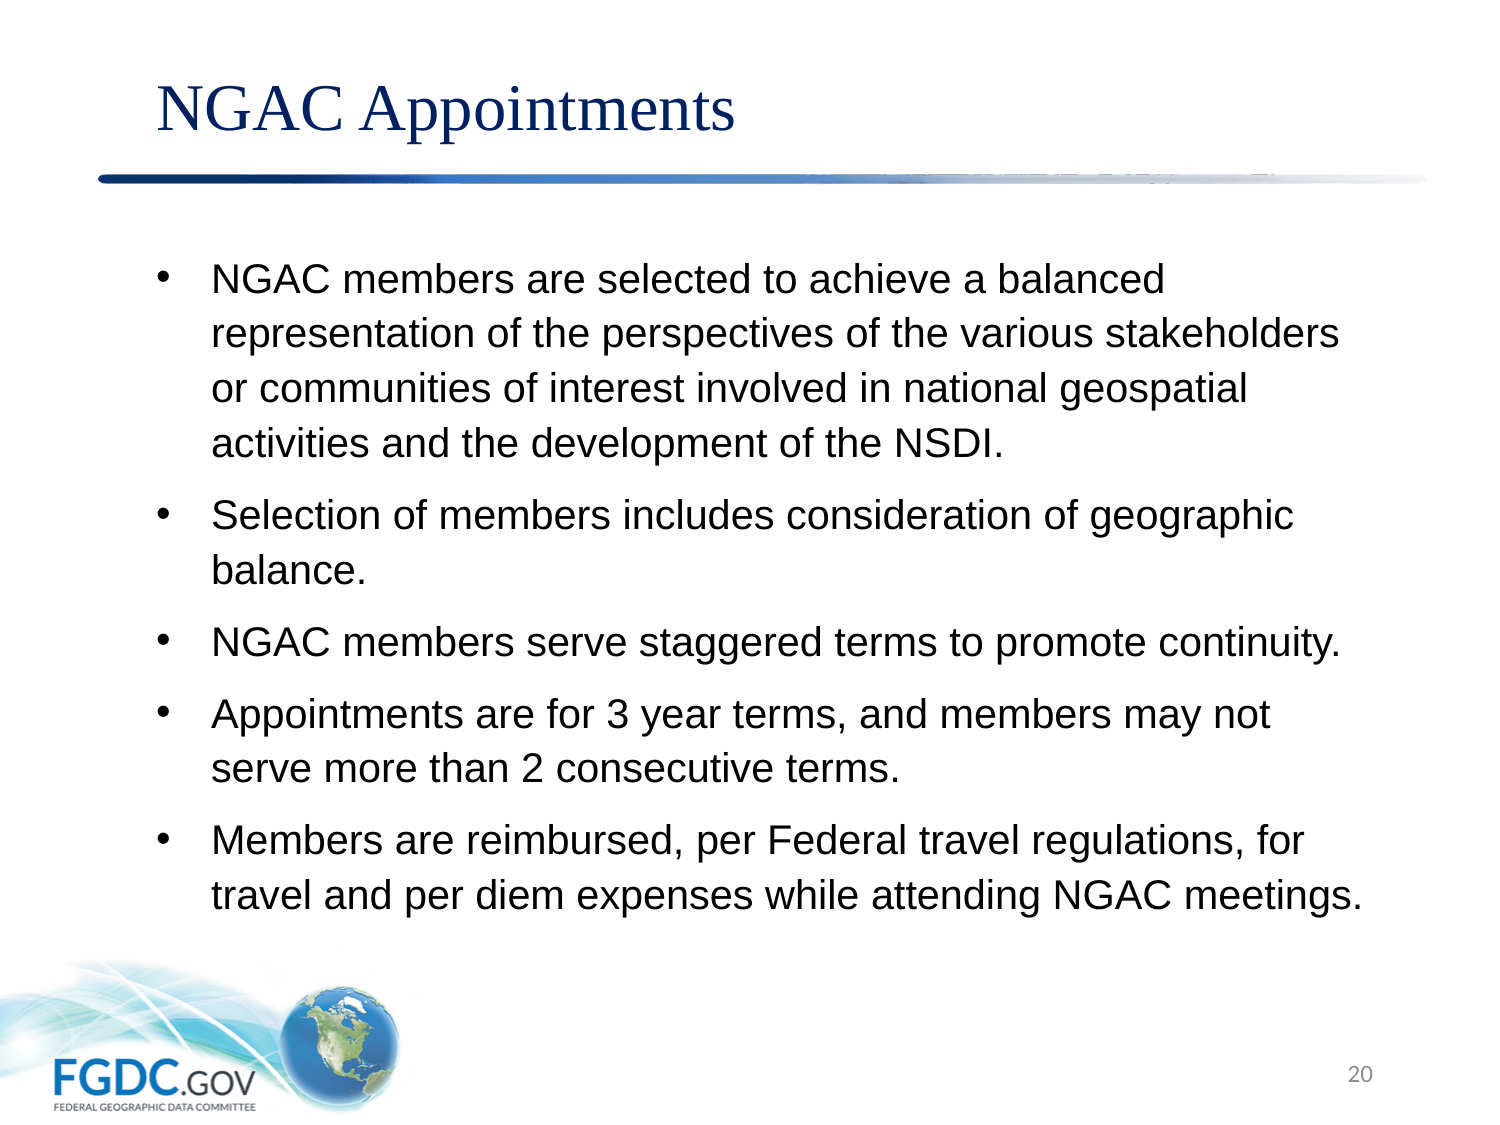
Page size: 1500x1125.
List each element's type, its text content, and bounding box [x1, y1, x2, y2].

slide_number 20 [1050, 1042, 1389, 1103]
picture [0, 946, 418, 1125]
title NGAC Appointments [141, 50, 1389, 168]
picture [98, 171, 1431, 188]
list NGAC members are selected to achieve a balanced representation of the perspectives of the various stakeholders or communities of interest involved in national geospatial activities and the development of the NSDI. Selection of members includes consideration of geographic balance. NGAC members serve staggered terms to promote continuity. Appointments are for 3 year terms, and members may not serve more than 2 consecutive terms. Members are reimbursed, per Federal travel regulations, for travel and per diem expenses while attending NGAC meetings. [141, 239, 1389, 947]
